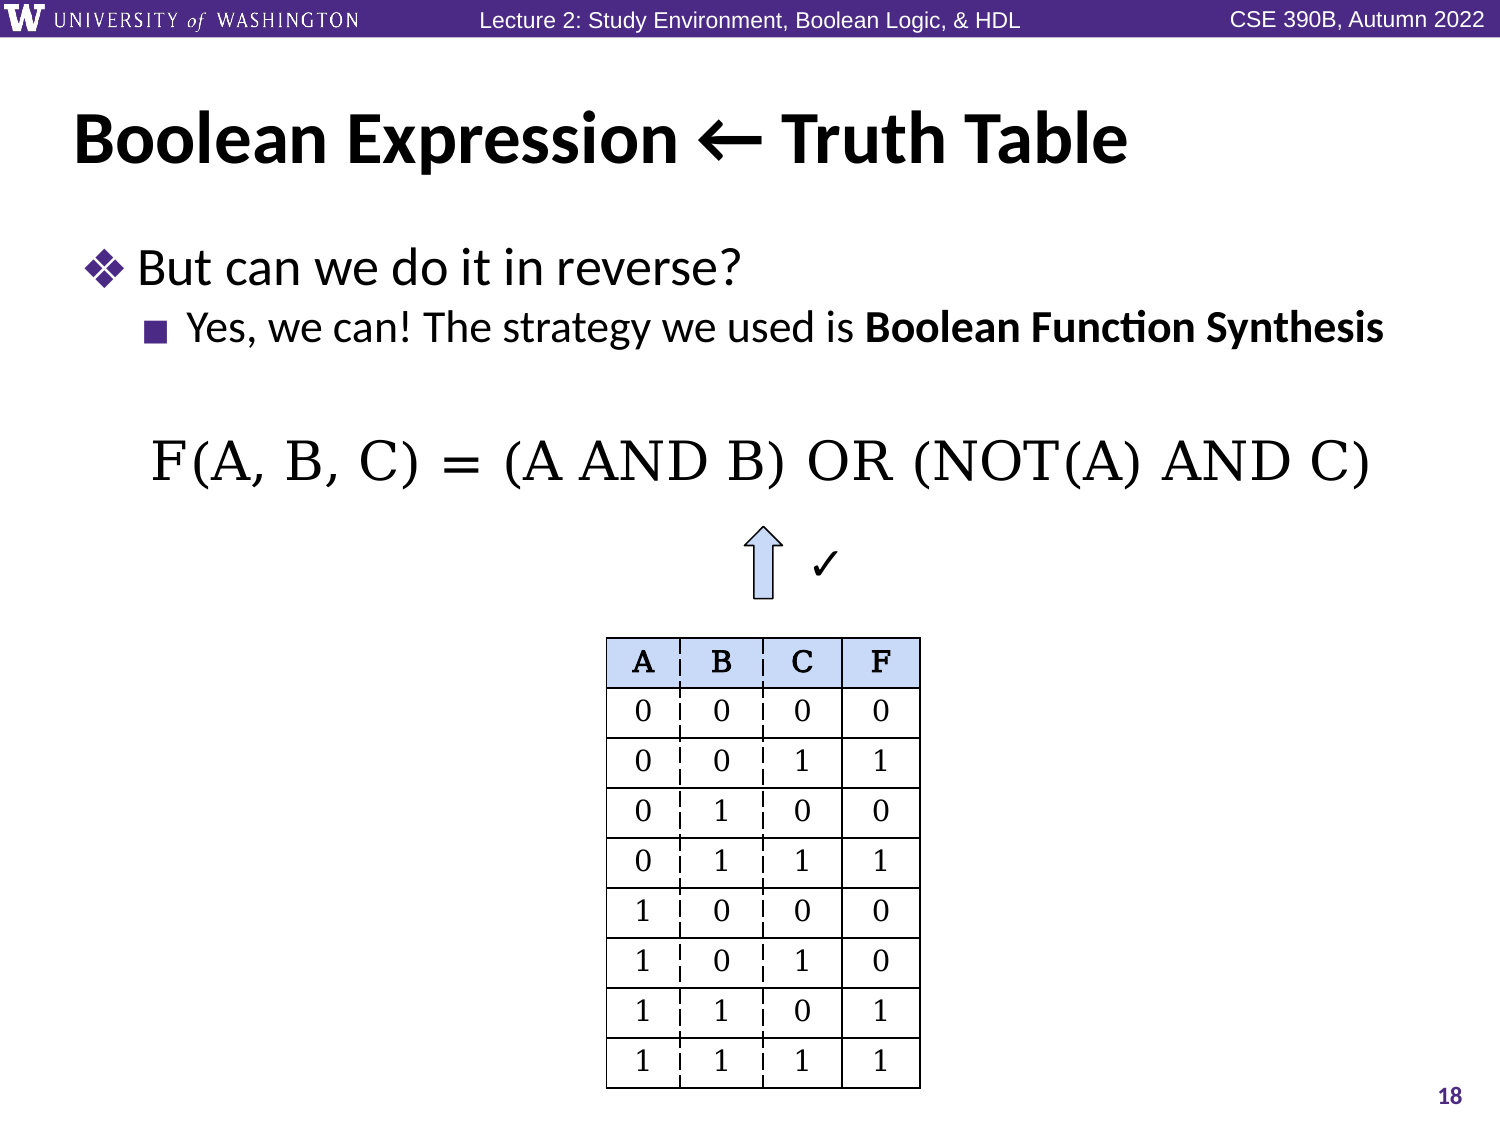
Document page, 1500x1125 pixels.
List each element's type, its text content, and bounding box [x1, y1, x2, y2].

table_cell 1 [763, 739, 841, 787]
picture [4, 4, 358, 32]
table_header C [763, 639, 841, 687]
table_cell 0 [763, 889, 841, 937]
table_header F [843, 639, 919, 687]
table_cell 0 [607, 739, 680, 787]
table_cell 1 [680, 839, 763, 887]
table_cell 1 [607, 989, 680, 1037]
table_cell 0 [680, 939, 763, 987]
table_header A [607, 639, 680, 687]
table_cell 1 [680, 789, 763, 837]
table_header B [680, 639, 763, 687]
table_cell 0 [680, 689, 763, 737]
text_box ✓ [791, 519, 1150, 605]
table_cell 1 [843, 839, 919, 887]
table_cell 0 [843, 939, 919, 987]
table_cell 0 [607, 839, 680, 887]
title Boolean Expression ← Truth Table [58, 71, 1438, 197]
table_cell 1 [607, 889, 680, 937]
list But can we do it in reverse? Yes, we can! The strategy we used is Boolean Function Synthesis F(A, B, C) = (A AND B) OR (NOT(A) AND C) [65, 223, 1462, 1040]
table_cell 0 [763, 689, 841, 737]
table_cell 0 [607, 689, 680, 737]
table_cell 0 [763, 789, 841, 837]
table_cell 1 [843, 989, 919, 1037]
table_cell 0 [843, 789, 919, 837]
slide_number 18 [1400, 1065, 1500, 1125]
table_cell 0 [763, 989, 841, 1037]
table_cell 0 [680, 889, 763, 937]
table_cell 0 [680, 739, 763, 787]
table_cell 0 [607, 789, 680, 837]
table_cell 1 [607, 1039, 680, 1087]
table_cell 0 [843, 889, 919, 937]
table_cell 1 [763, 939, 841, 987]
table_cell 1 [843, 739, 919, 787]
table_cell 1 [680, 989, 763, 1037]
table_cell 1 [680, 1039, 763, 1087]
table_cell 1 [843, 1039, 919, 1087]
table_cell 0 [843, 689, 919, 737]
table_cell 1 [607, 939, 680, 987]
table_cell 1 [763, 1039, 841, 1087]
table_cell 1 [763, 839, 841, 887]
text_box [744, 526, 783, 599]
